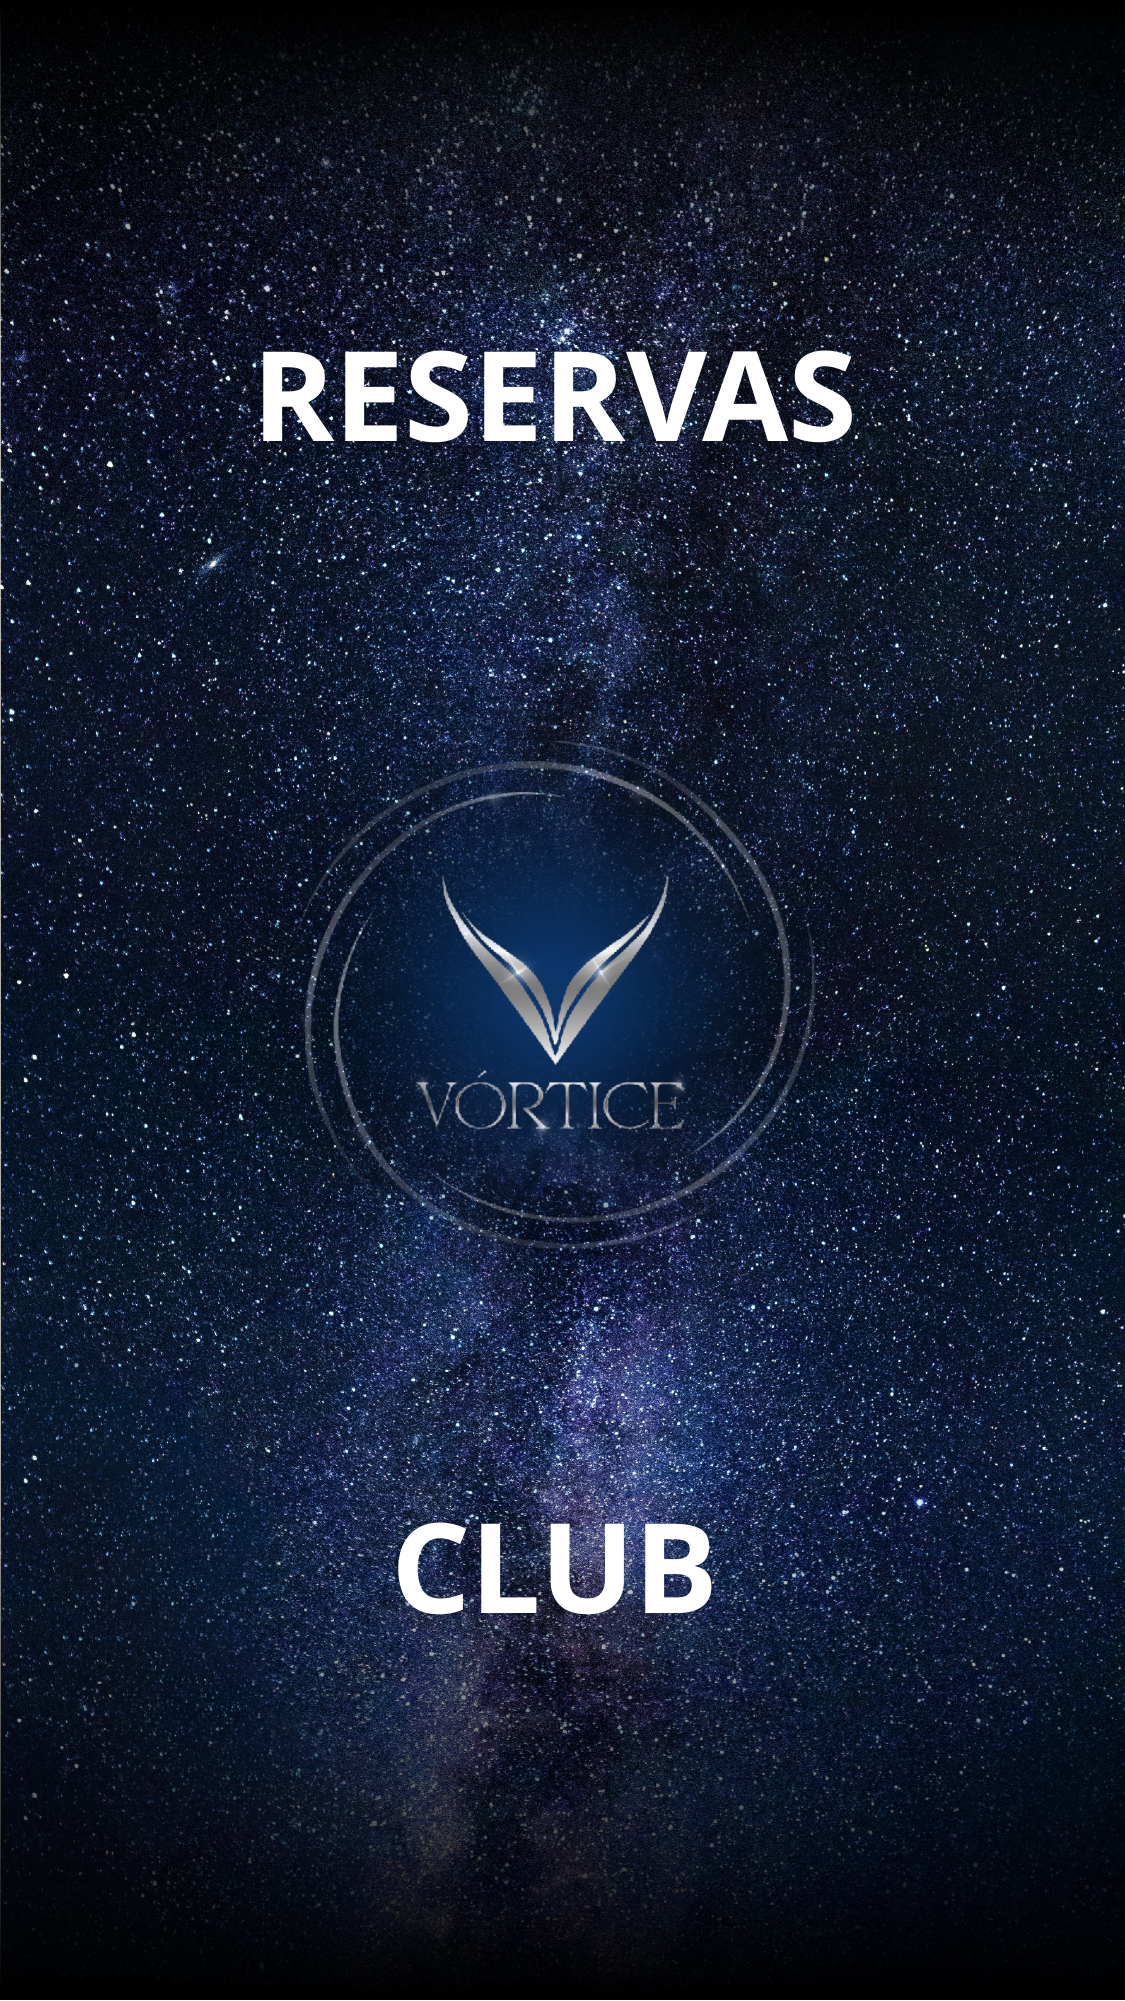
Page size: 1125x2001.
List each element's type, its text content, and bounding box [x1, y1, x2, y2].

text_box CLUB [82, 1563, 1028, 1646]
text_box [0, 0, 1125, 350]
text_box RESERVAS [60, 309, 1050, 437]
picture [0, 350, 1125, 1563]
text_box [0, 1563, 1125, 2000]
